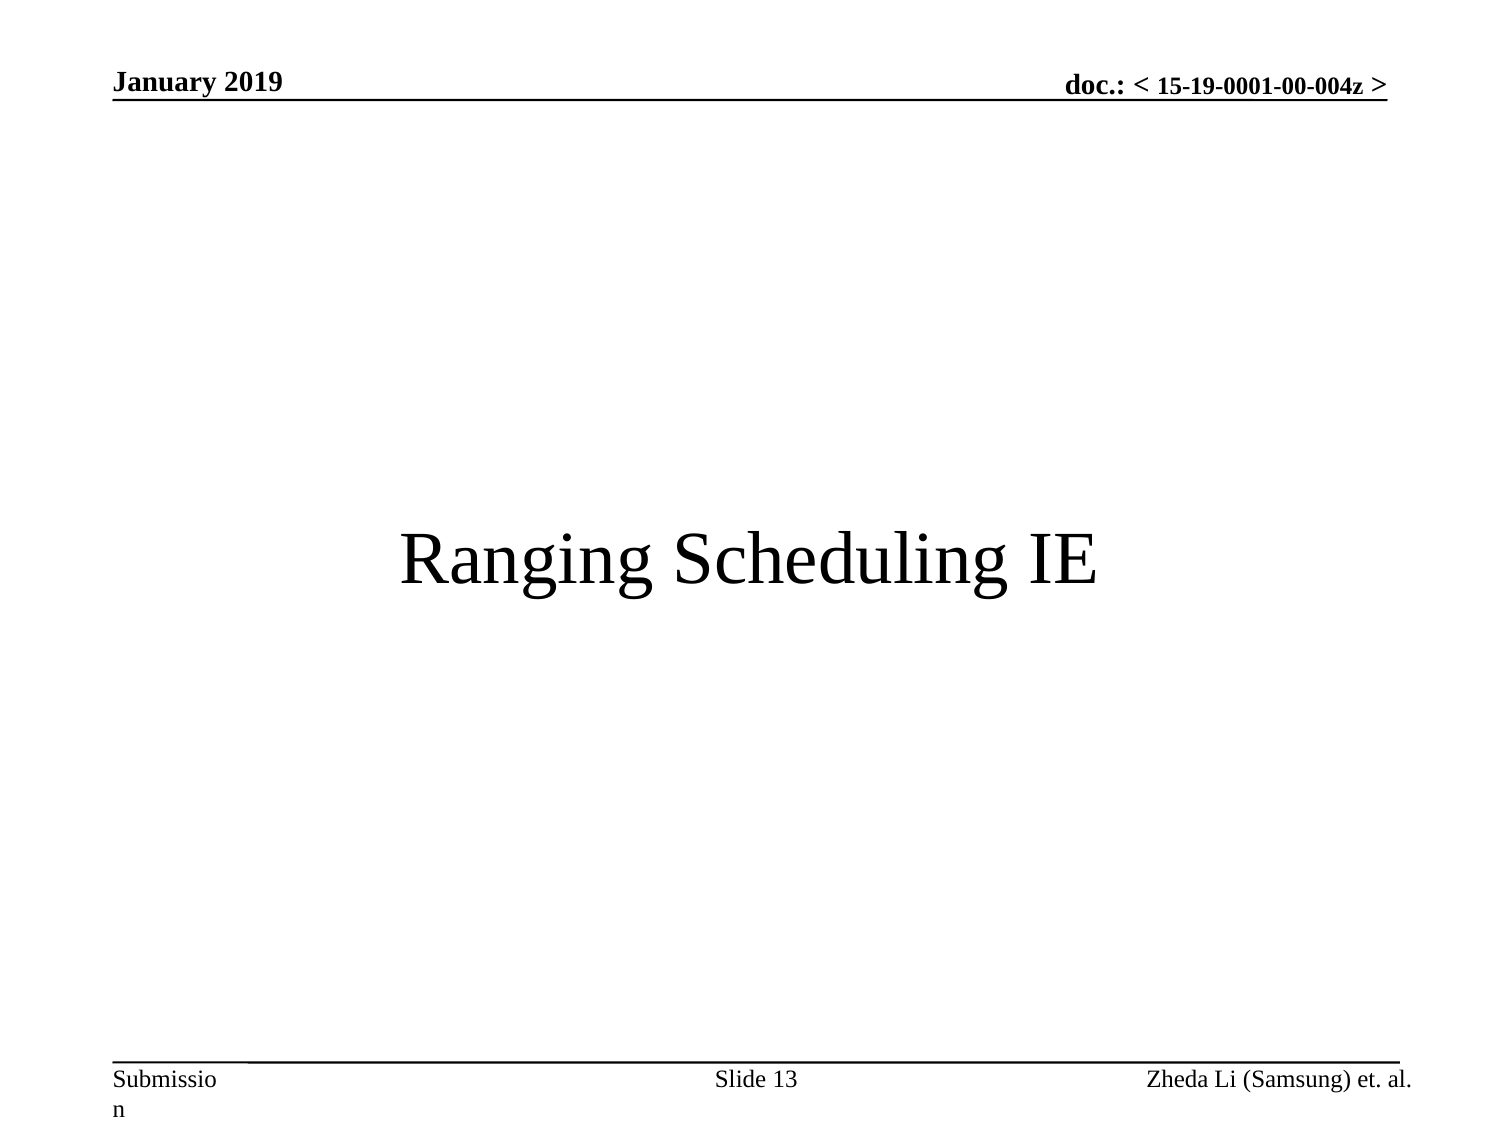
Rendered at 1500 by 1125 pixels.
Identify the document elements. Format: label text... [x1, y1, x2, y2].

slide_number Slide 13 [712, 1062, 800, 1093]
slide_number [112, 62, 375, 98]
footer Zheda Li (Samsung) et. al. [900, 1062, 1413, 1093]
title Ranging Scheduling IE [112, 432, 1388, 674]
